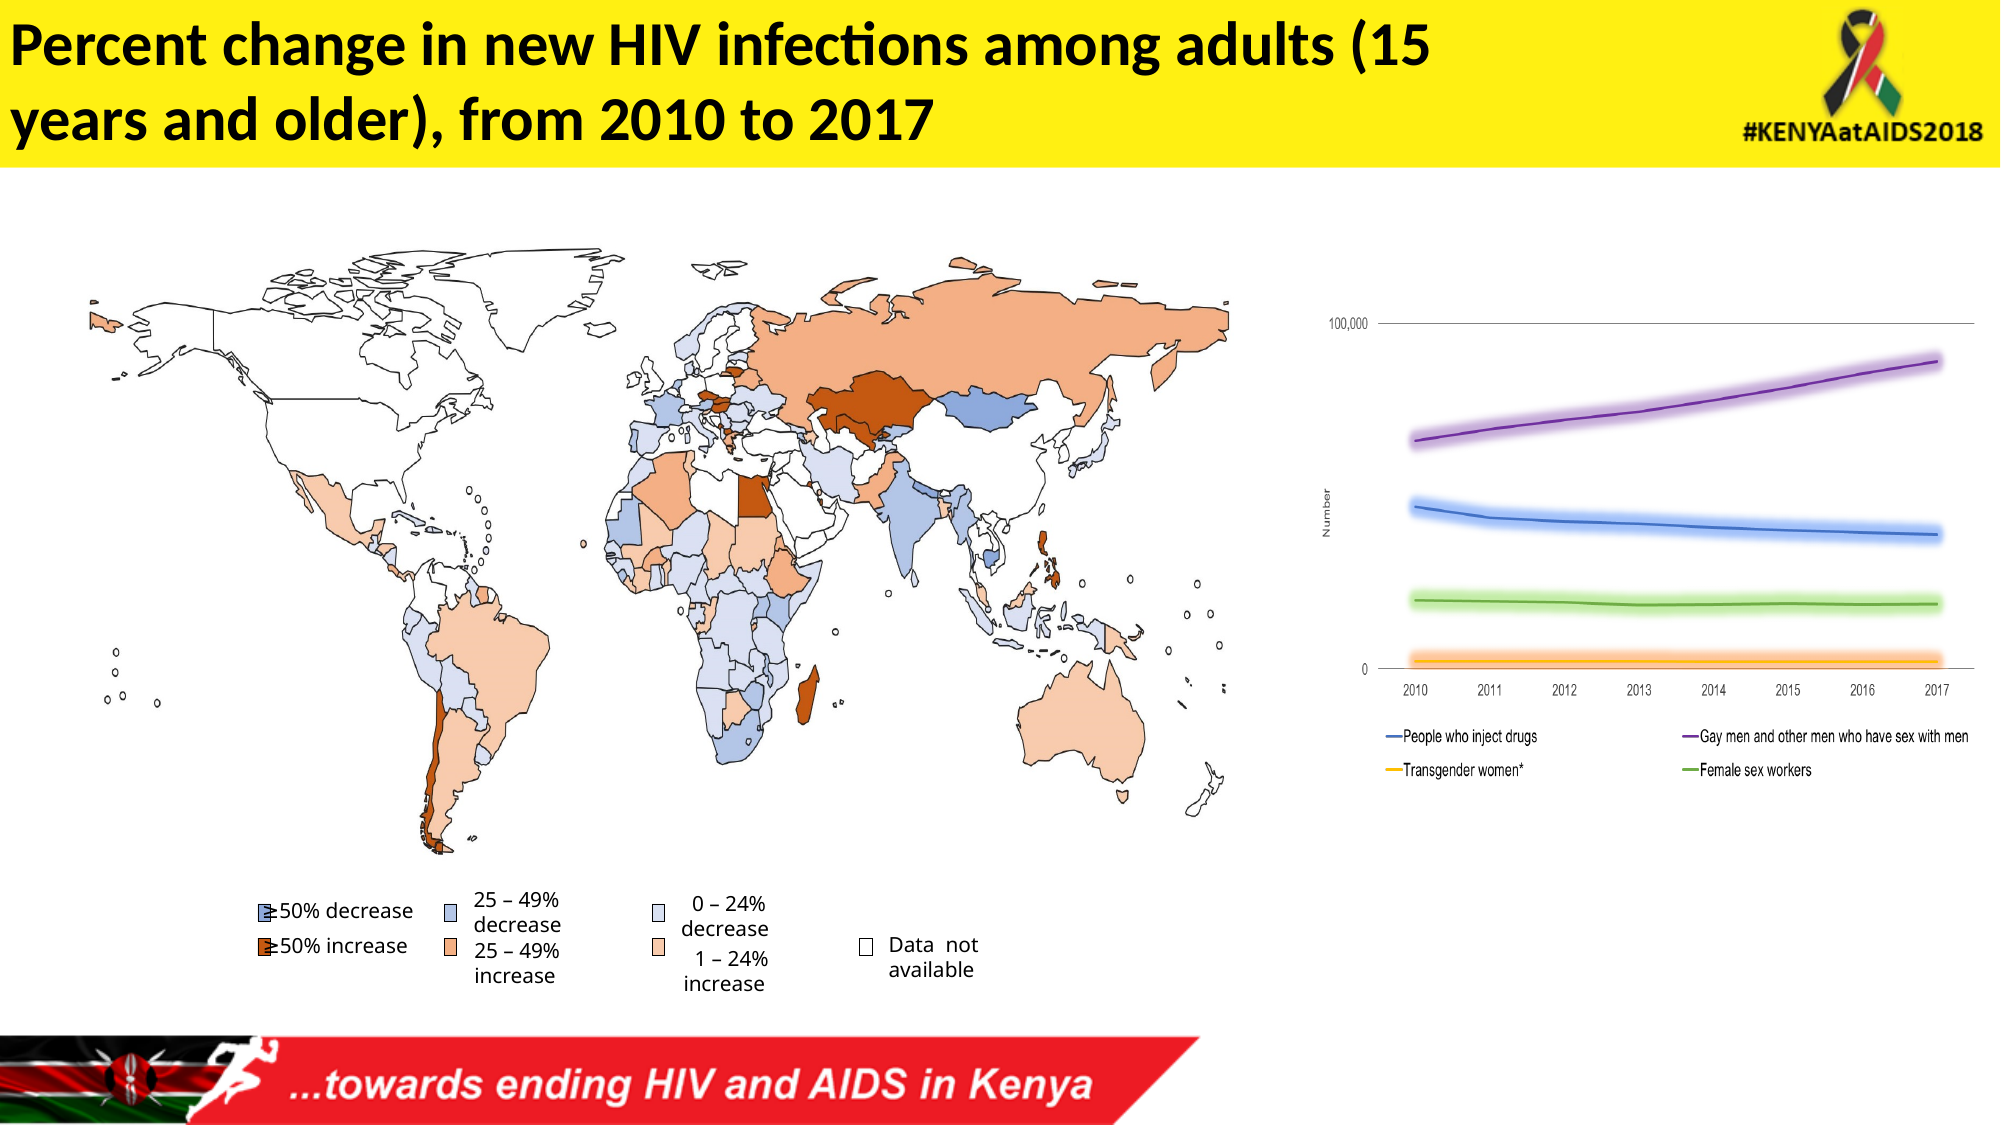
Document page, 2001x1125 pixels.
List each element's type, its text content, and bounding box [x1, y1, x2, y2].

picture [0, 0, 2001, 1125]
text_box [36, 11, 1282, 971]
text_box Percent change in new HIV infections among adults (15 years and older), from 2010 to 2017 [0, 0, 1581, 161]
